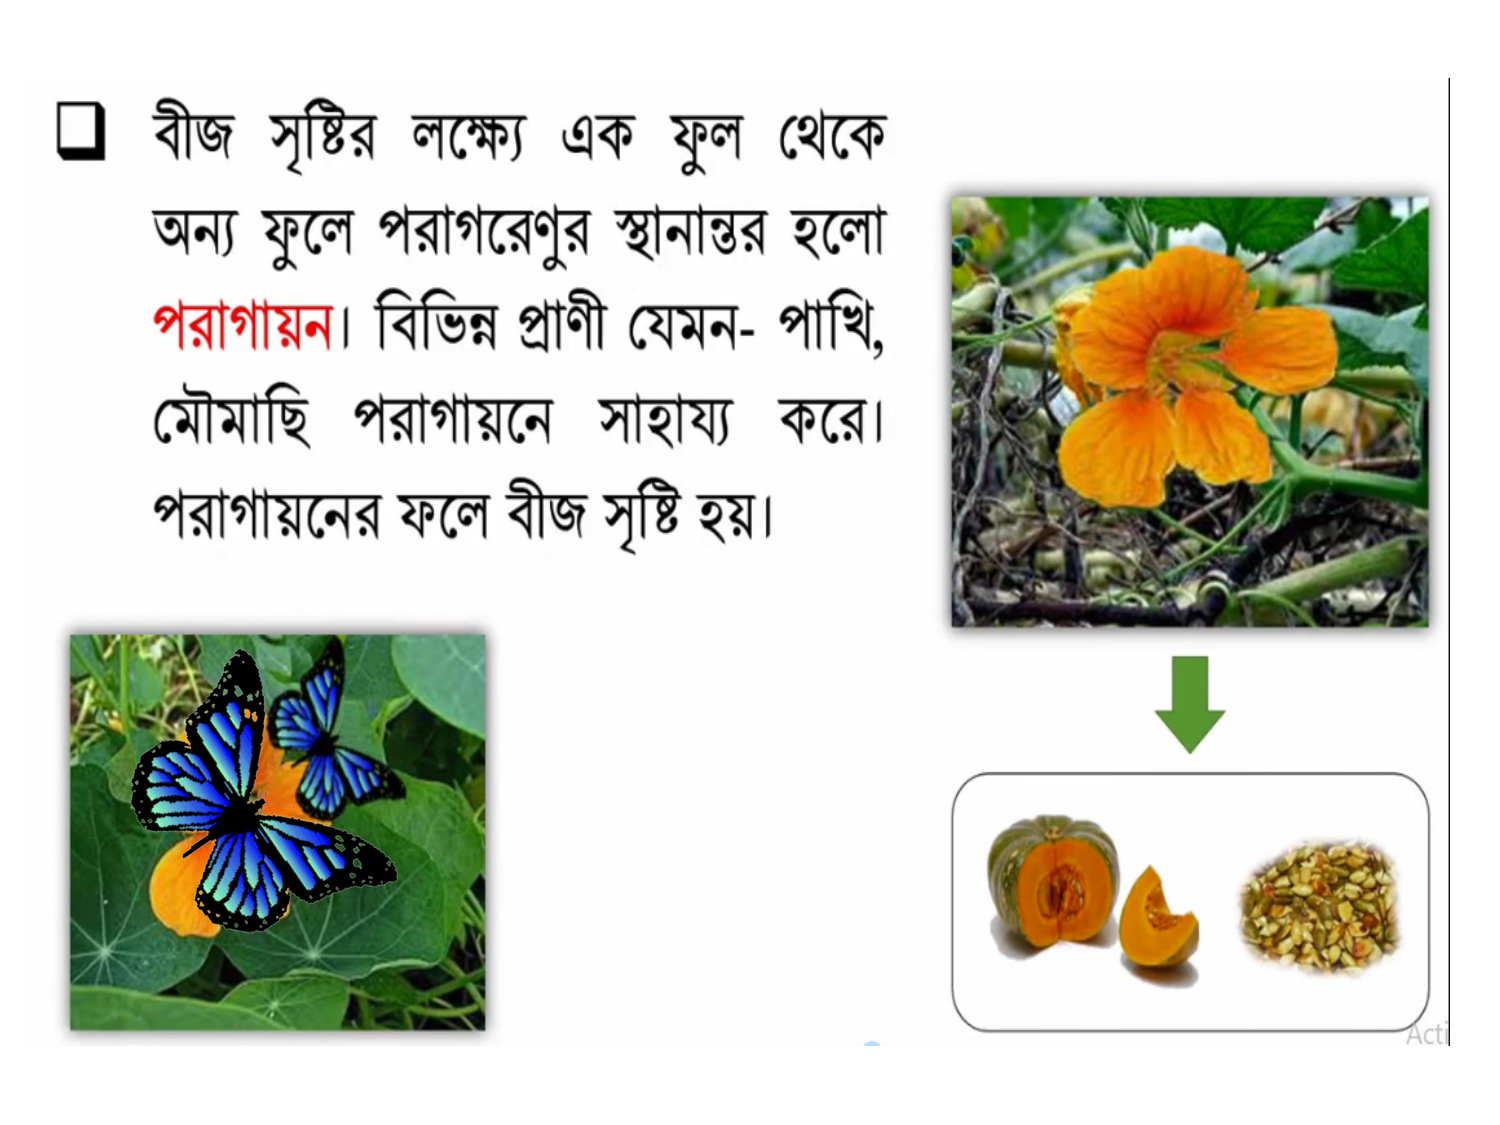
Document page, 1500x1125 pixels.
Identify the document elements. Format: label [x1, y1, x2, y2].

picture [24, 78, 1451, 1047]
